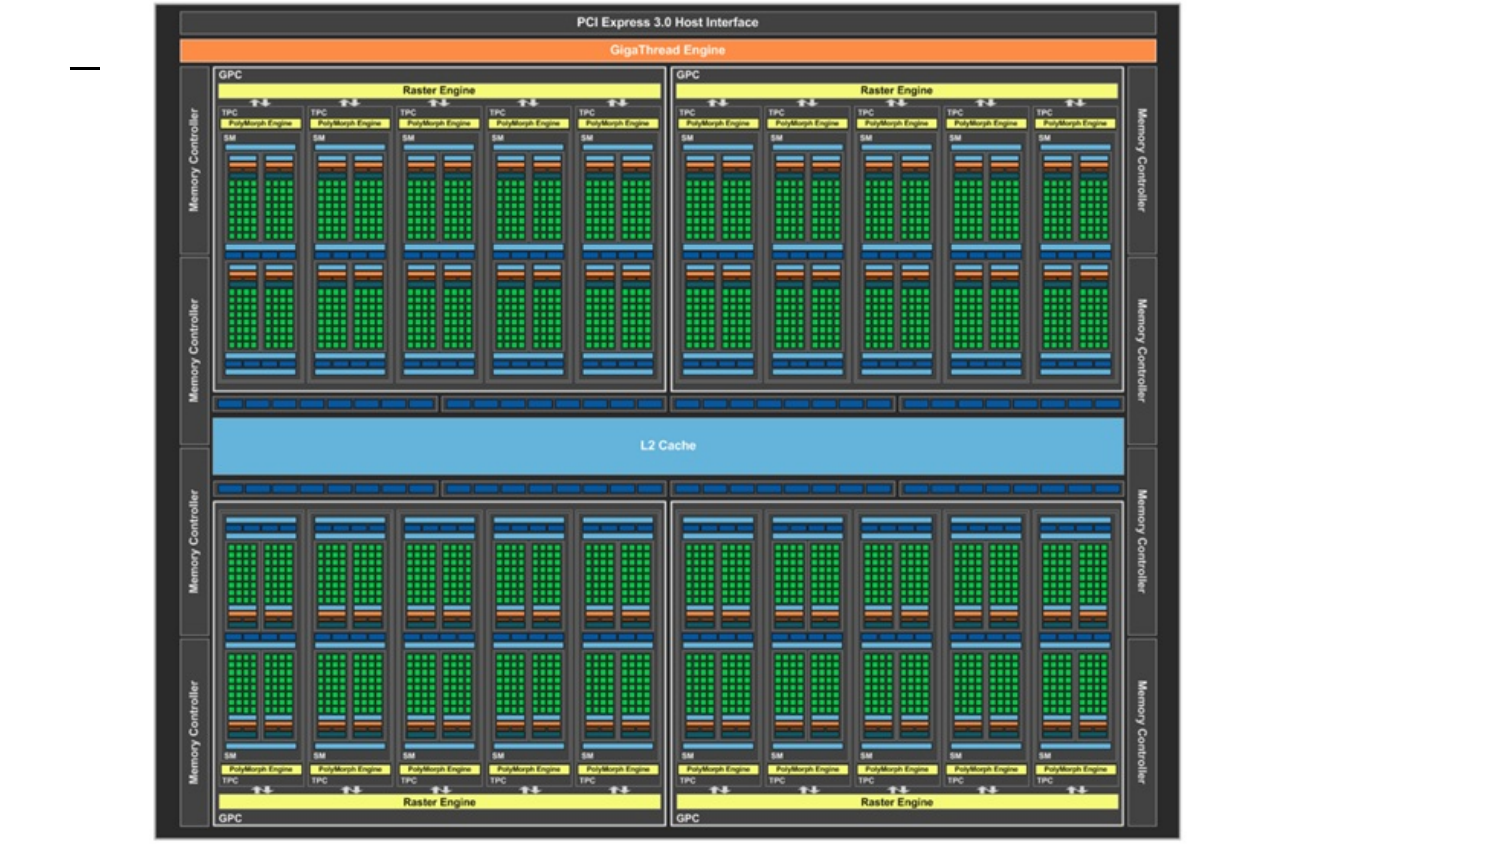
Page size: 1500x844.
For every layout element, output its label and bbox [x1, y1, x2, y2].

picture [148, 0, 1187, 844]
